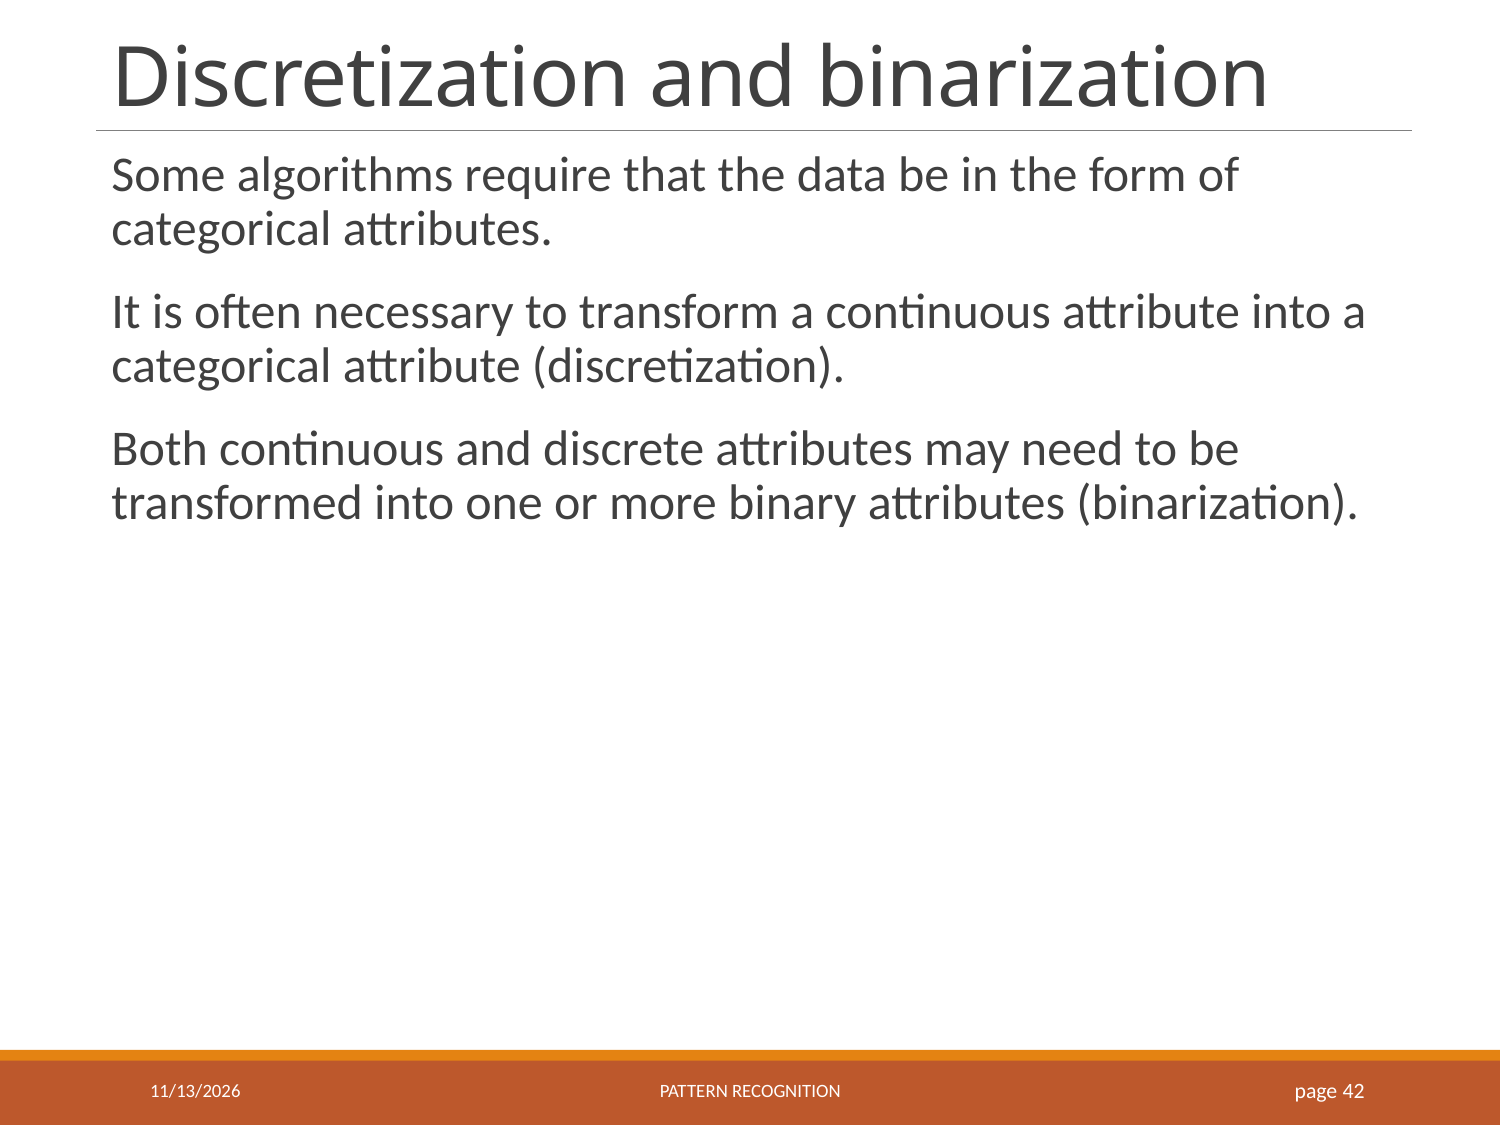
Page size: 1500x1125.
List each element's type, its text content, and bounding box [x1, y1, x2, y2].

footer Pattern recognition [453, 1059, 1047, 1120]
title Discretization and binarization [96, 19, 1413, 131]
slide_number page 42 [1218, 1059, 1380, 1120]
list Some algorithms require that the data be in the form of categorical attributes. It is often necessary to transform a continuous attribute into a categorical attribute (discretization). Both continuous and discrete attributes may need to be transformed into one or more binary attributes (binarization). [96, 140, 1413, 1034]
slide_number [135, 1059, 440, 1120]
